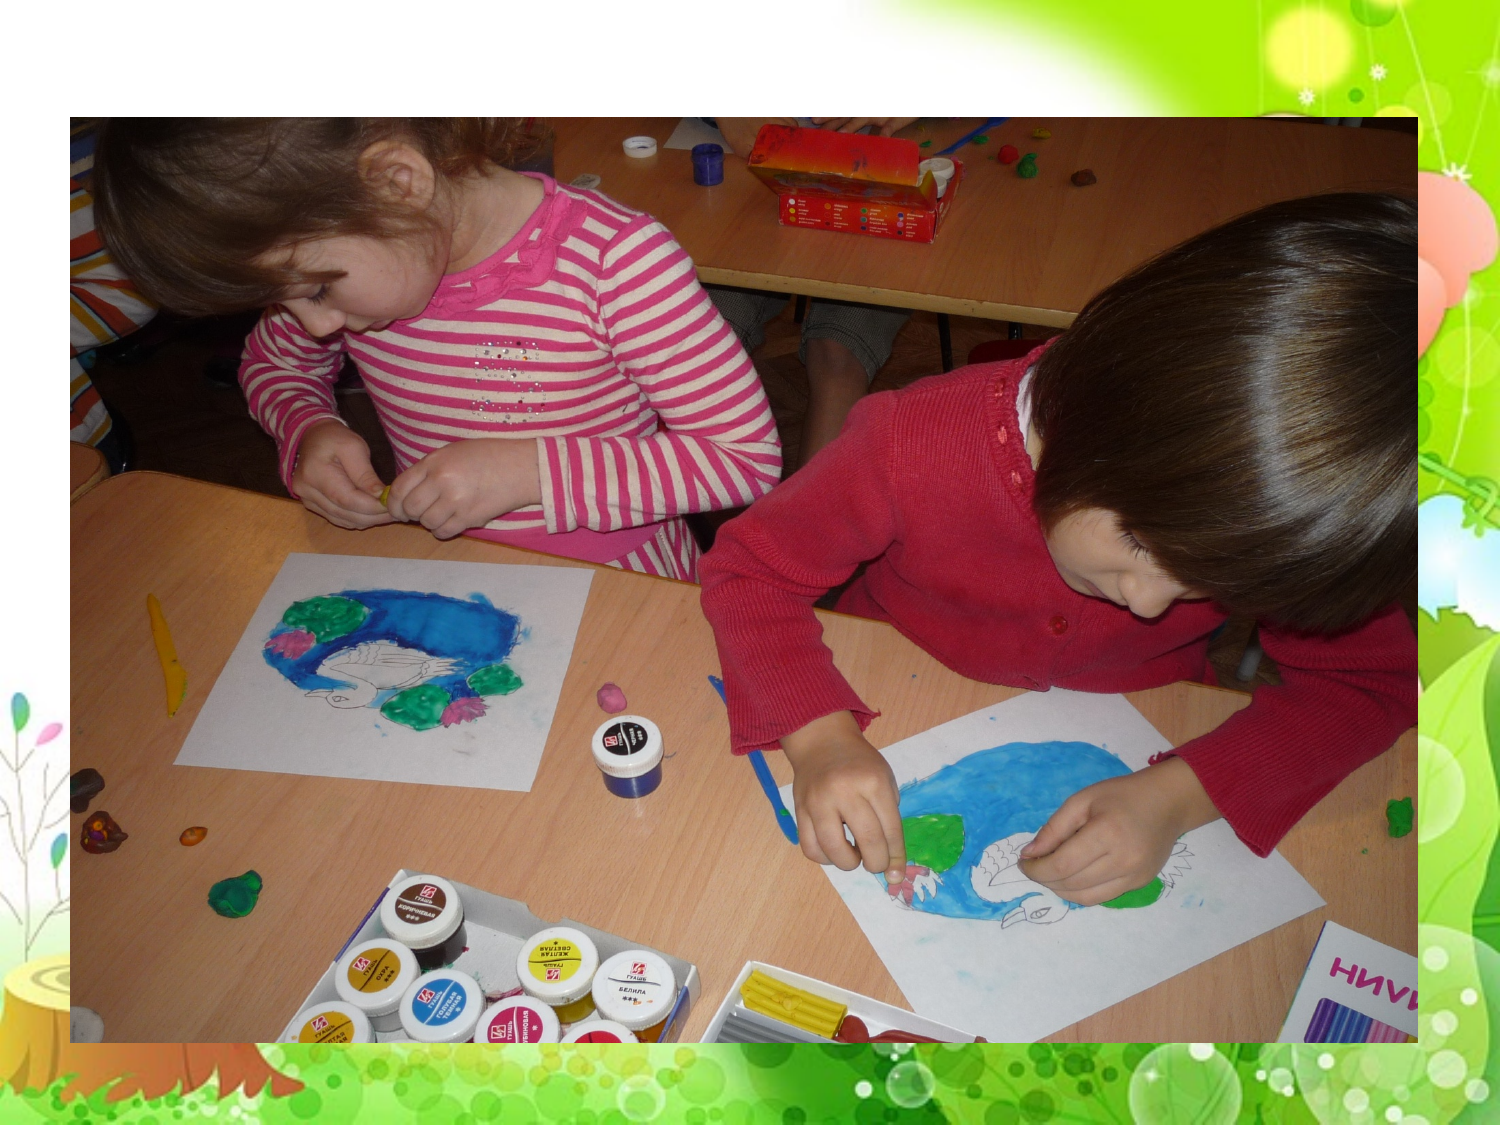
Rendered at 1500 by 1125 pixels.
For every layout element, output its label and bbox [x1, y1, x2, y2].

picture [0, 0, 1500, 1125]
list [70, 116, 1419, 1044]
